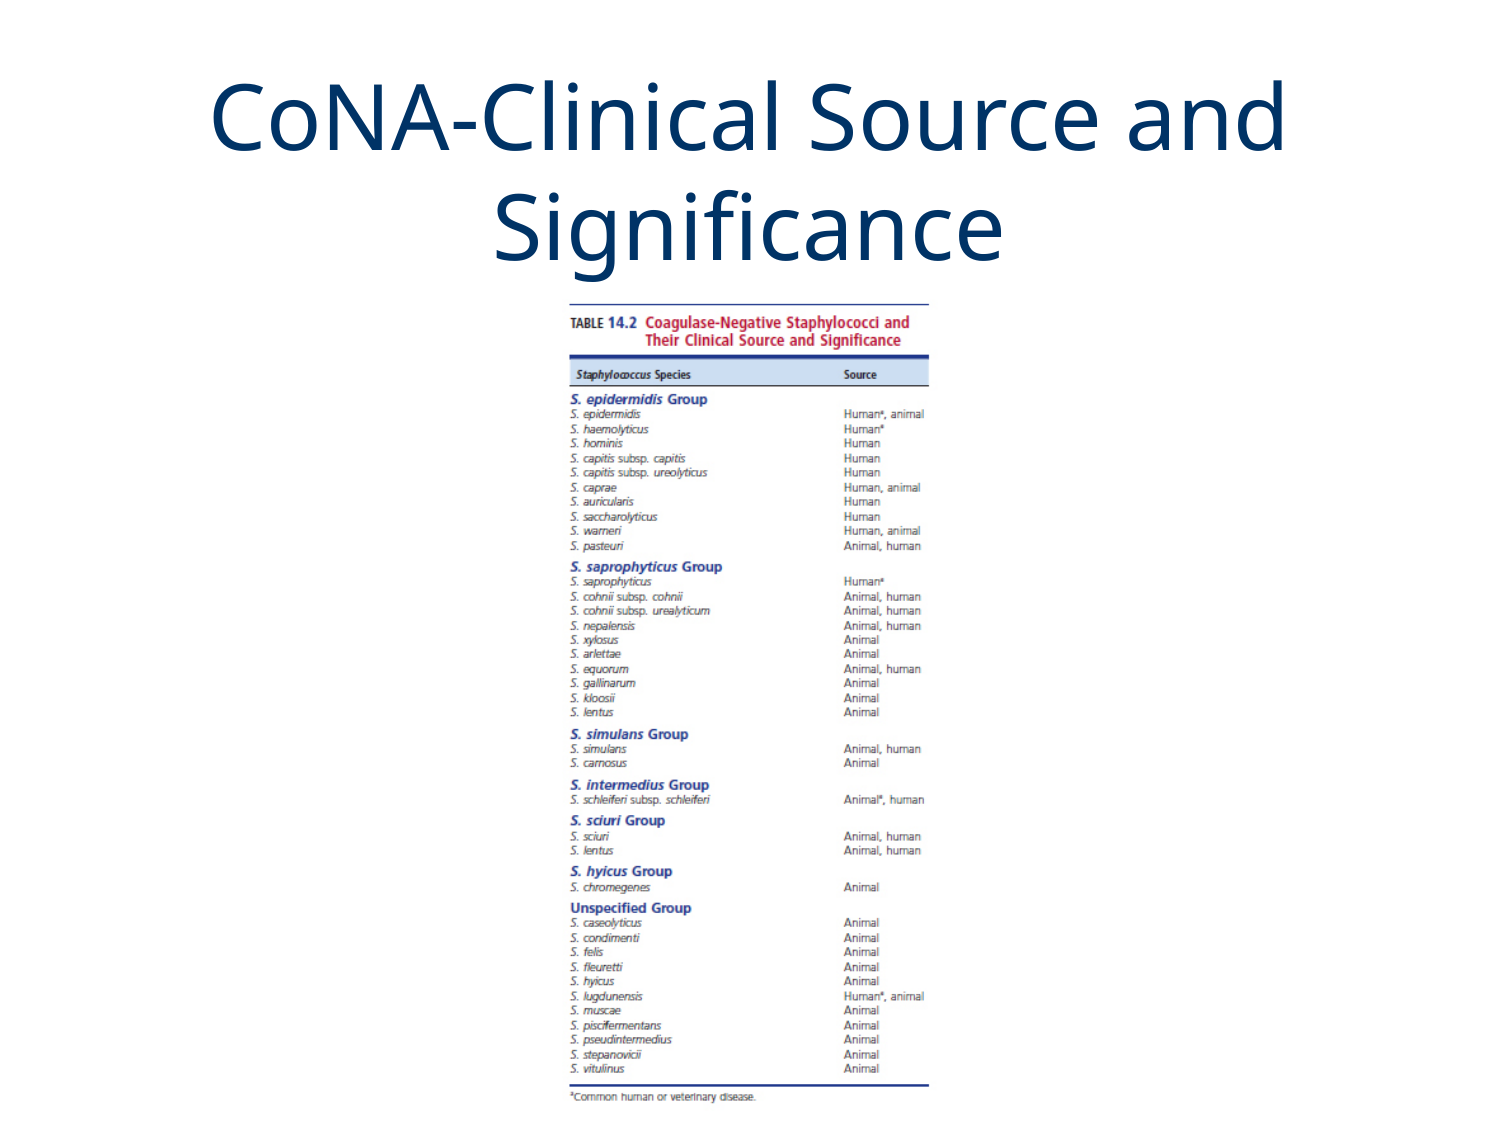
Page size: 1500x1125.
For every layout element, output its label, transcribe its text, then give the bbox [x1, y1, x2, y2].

picture [562, 299, 938, 1116]
title CoNA-Clinical Source and Significance [112, 12, 1388, 325]
